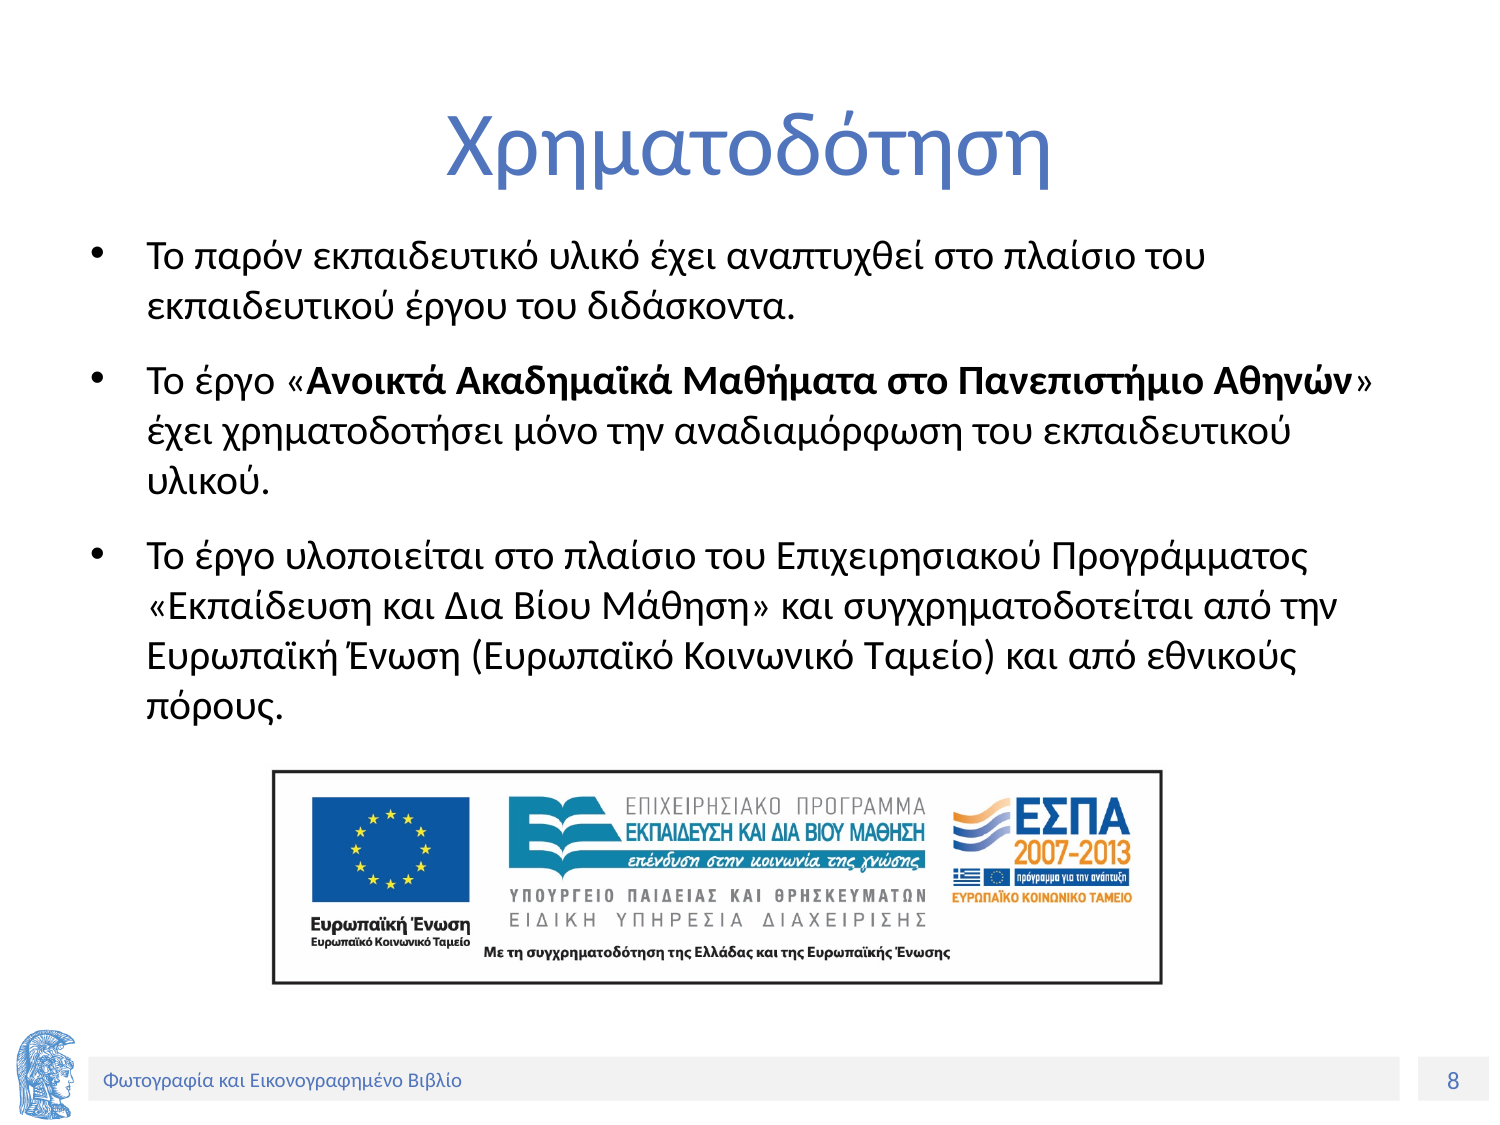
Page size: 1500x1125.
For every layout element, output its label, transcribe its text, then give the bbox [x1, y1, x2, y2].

title Χρηματοδότηση [75, 45, 1425, 219]
list Το παρόν εκπαιδευτικό υλικό έχει αναπτυχθεί στο πλαίσιο του εκπαιδευτικού έργου του διδάσκοντα. Το έργο «Ανοικτά Ακαδημαϊκά Μαθήματα στο Πανεπιστήμιο Αθηνών» έχει χρηματοδοτήσει μόνο την αναδιαμόρφωση του εκπαιδευτικού υλικού. Το έργο υλοποιείται στο πλαίσιο του Επιχειρησιακού Προγράμματος «Εκπαίδευση και Δια Βίου Μάθηση» και συγχρηματοδοτείται από την Ευρωπαϊκή Ένωση (Ευρωπαϊκό Κοινωνικό Ταμείο) και από εθνικούς πόρους. [75, 219, 1425, 963]
picture [265, 762, 1169, 991]
picture [9, 1026, 81, 1120]
